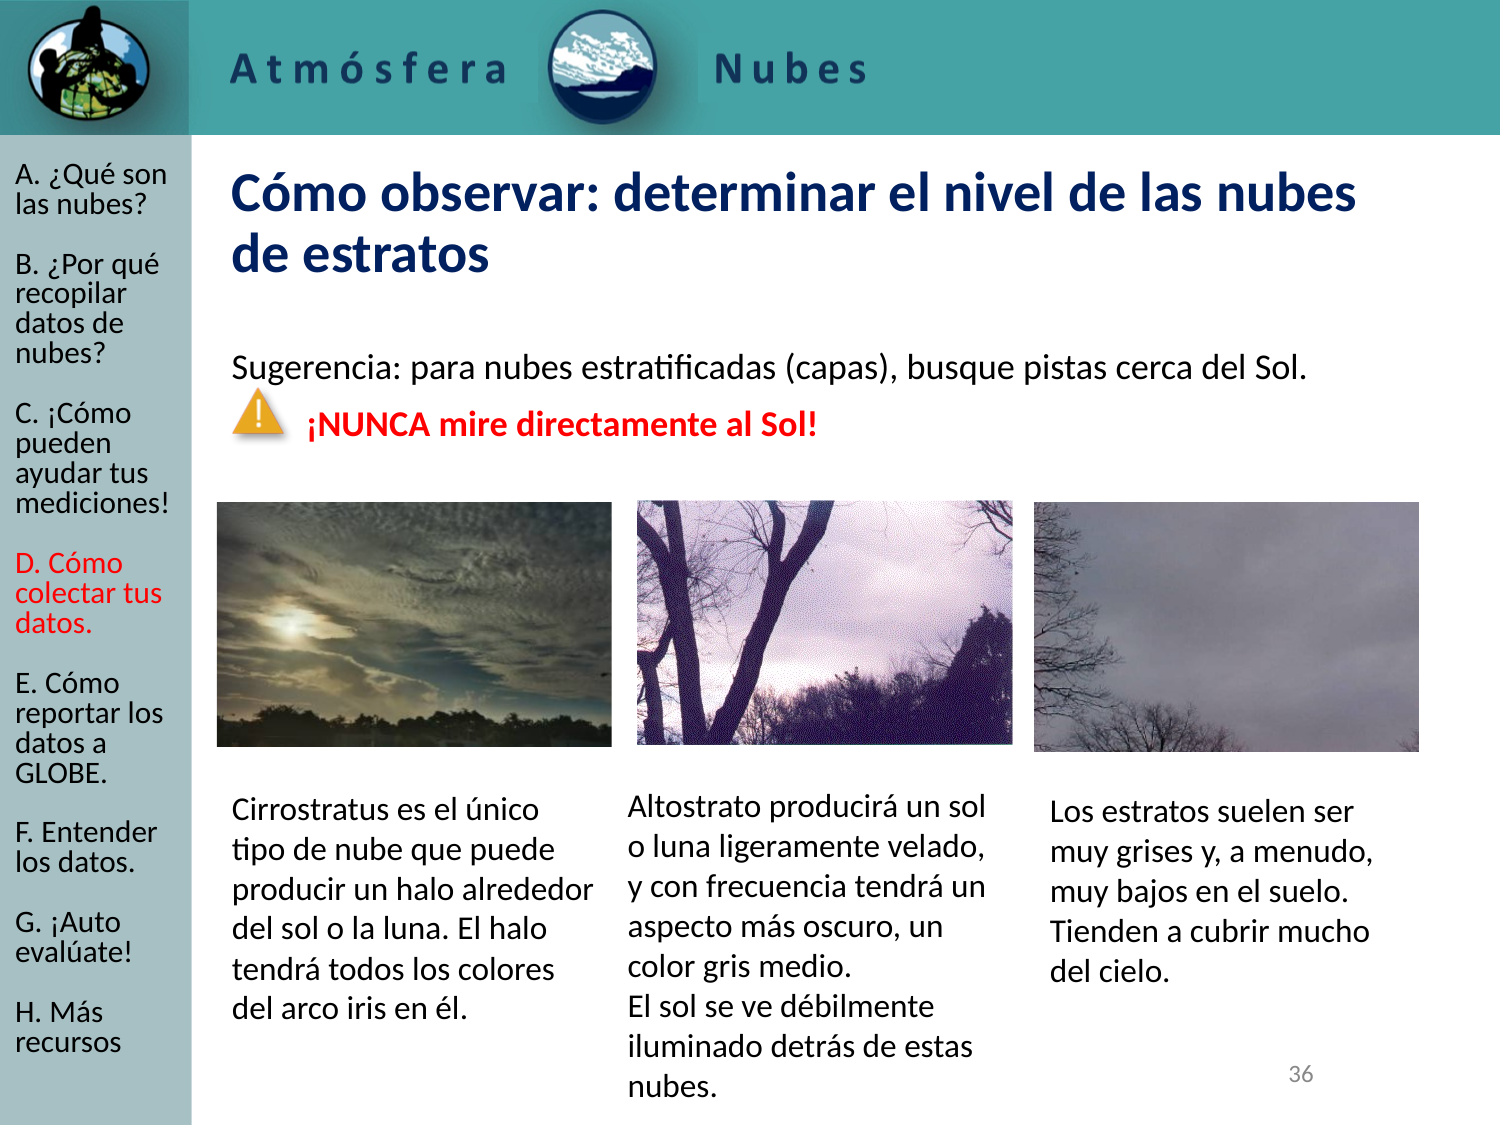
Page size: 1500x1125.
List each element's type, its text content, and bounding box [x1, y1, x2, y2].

slide_number ‹#› [1013, 1042, 1329, 1103]
picture [231, 387, 284, 441]
picture [636, 499, 1013, 745]
picture [216, 501, 612, 747]
text_box Los estratos suelen ser muy grises y, a menudo, muy bajos en el suelo. Tienden a cubrir mucho del cielo. [1034, 781, 1422, 997]
picture [0, 0, 1500, 136]
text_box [0, 144, 192, 1125]
picture [1034, 502, 1419, 752]
text_box Altostrato producirá un sol o luna ligeramente velado, y con frecuencia tendrá un aspecto más oscuro, un color gris medio. El sol se ve débilmente iluminado detrás de estas nubes. [612, 777, 1013, 1112]
title Cómo observar: determinar el nivel de las nubes de estratos [216, 155, 1397, 292]
text_box Cirrostratus es el único tipo de nube que puede producir un halo alrededor del sol o la luna. El halo tendrá todos los colores del arco iris en él. [216, 779, 612, 1034]
list Sugerencia: para nubes estratificadas (capas), busque pistas cerca del Sol. ¡NUNCA mire directamente al Sol! [216, 340, 1397, 475]
